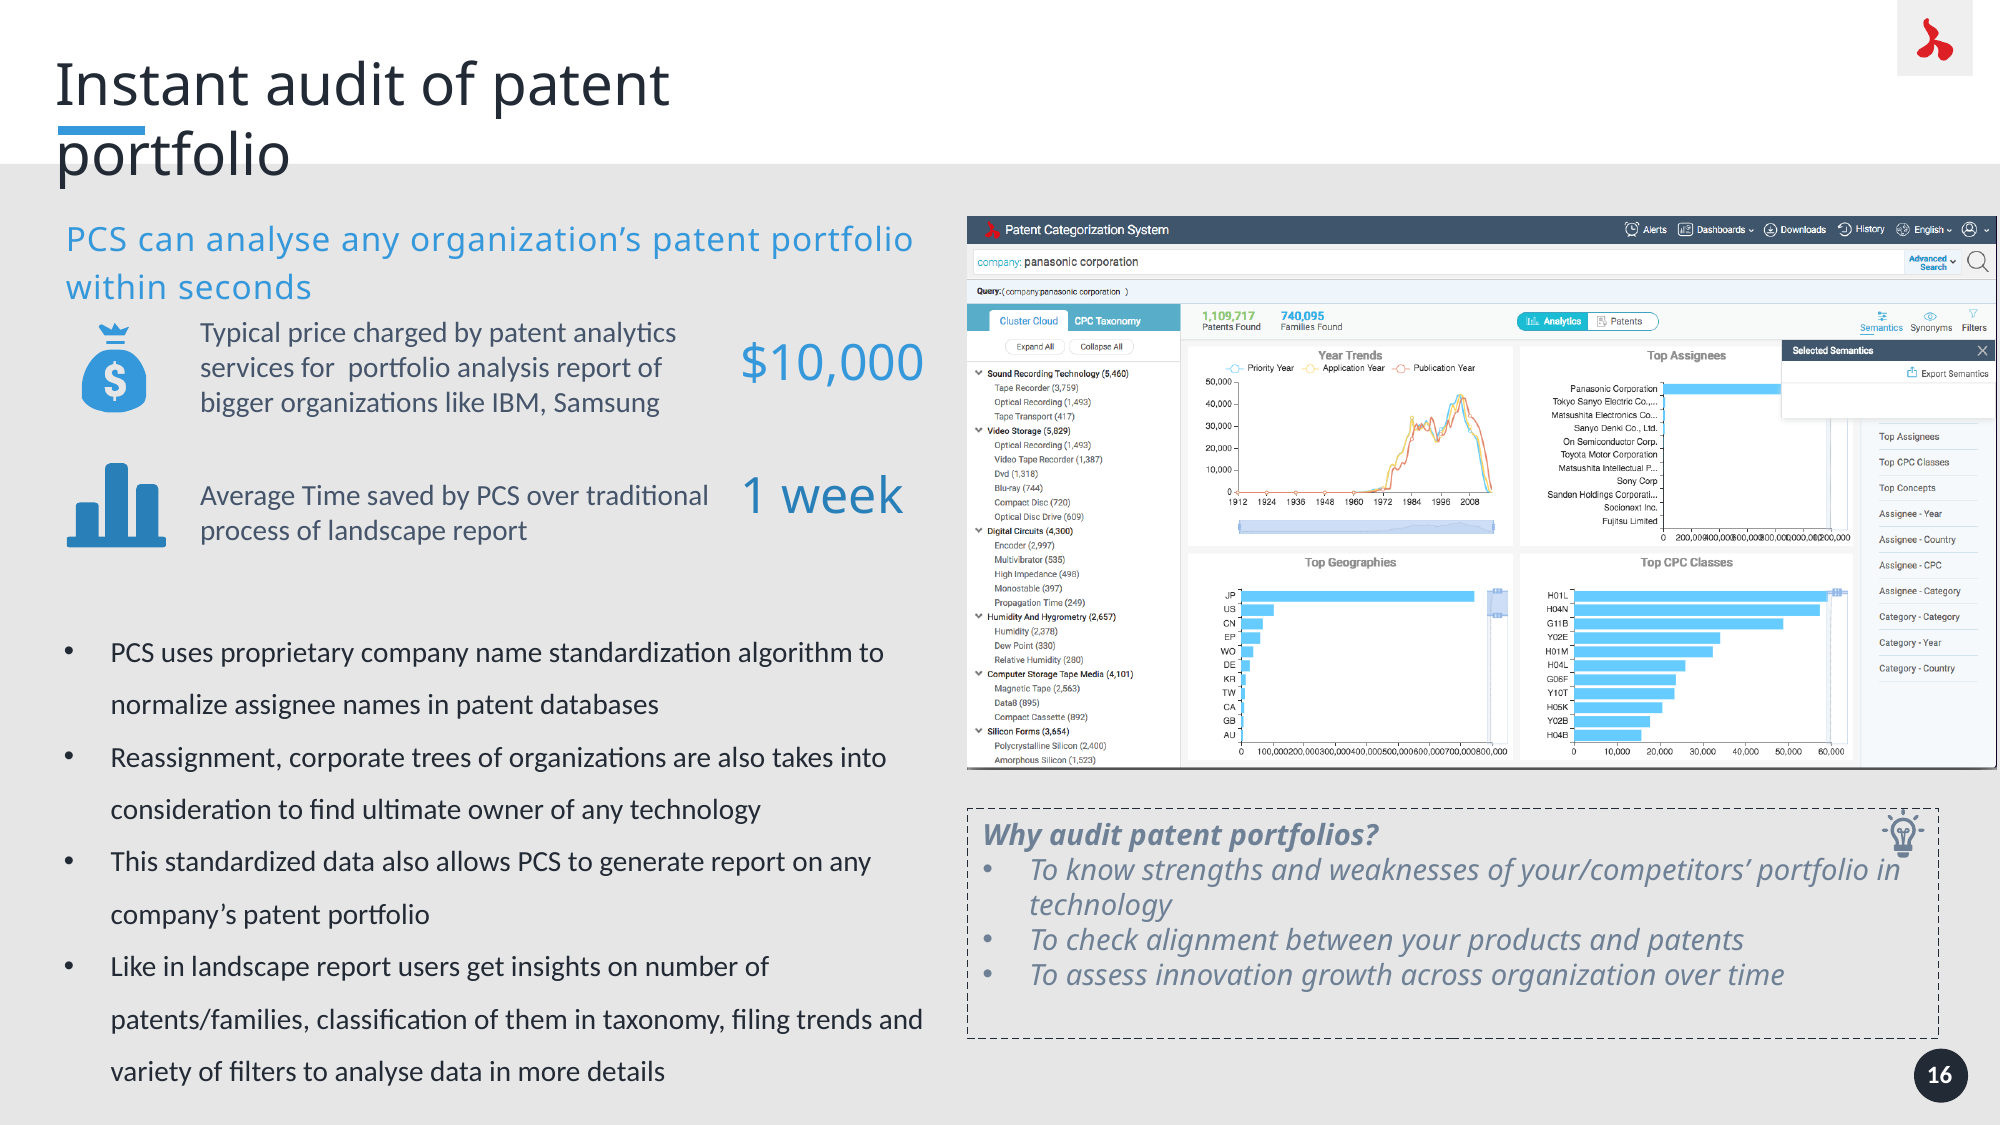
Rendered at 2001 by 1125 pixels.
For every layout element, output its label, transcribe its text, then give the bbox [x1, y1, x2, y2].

text_box 1 week [725, 455, 931, 531]
text_box Typical price charged by patent analytics services for portfolio analysis report of bigger organizations like IBM, Samsung [185, 306, 726, 426]
text_box [66, 463, 166, 548]
text_box Why audit patent portfolios? To know strengths and weaknesses of your/competitors’ portfolio in technology To check alignment between your products and patents To assess innovation growth across organization over time [967, 808, 1939, 1039]
picture [1896, 0, 1973, 76]
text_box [80, 322, 147, 413]
text_box [1887, 815, 1916, 851]
picture [967, 216, 1997, 770]
text_box PCS uses proprietary company name standardization algorithm to normalize assignee names in patent databases Reassignment, corporate trees of organizations are also takes into consideration to find ultimate owner of any technology This standardized data also allows PCS to generate report on any company’s patent portfolio Like in landscape report users get insights on number of patents/families, classification of them in taxonomy, filing trends and variety of filters to analyse data in more details [48, 608, 985, 1125]
text_box PCS can analyse any organization’s patent portfolio within seconds [51, 203, 1014, 270]
text_box $10,000 [725, 322, 958, 398]
text_box Instant audit of patent portfolio [40, 39, 914, 195]
text_box Average Time saved by PCS over traditional process of landscape report [185, 469, 726, 554]
text_box [1897, 852, 1909, 858]
